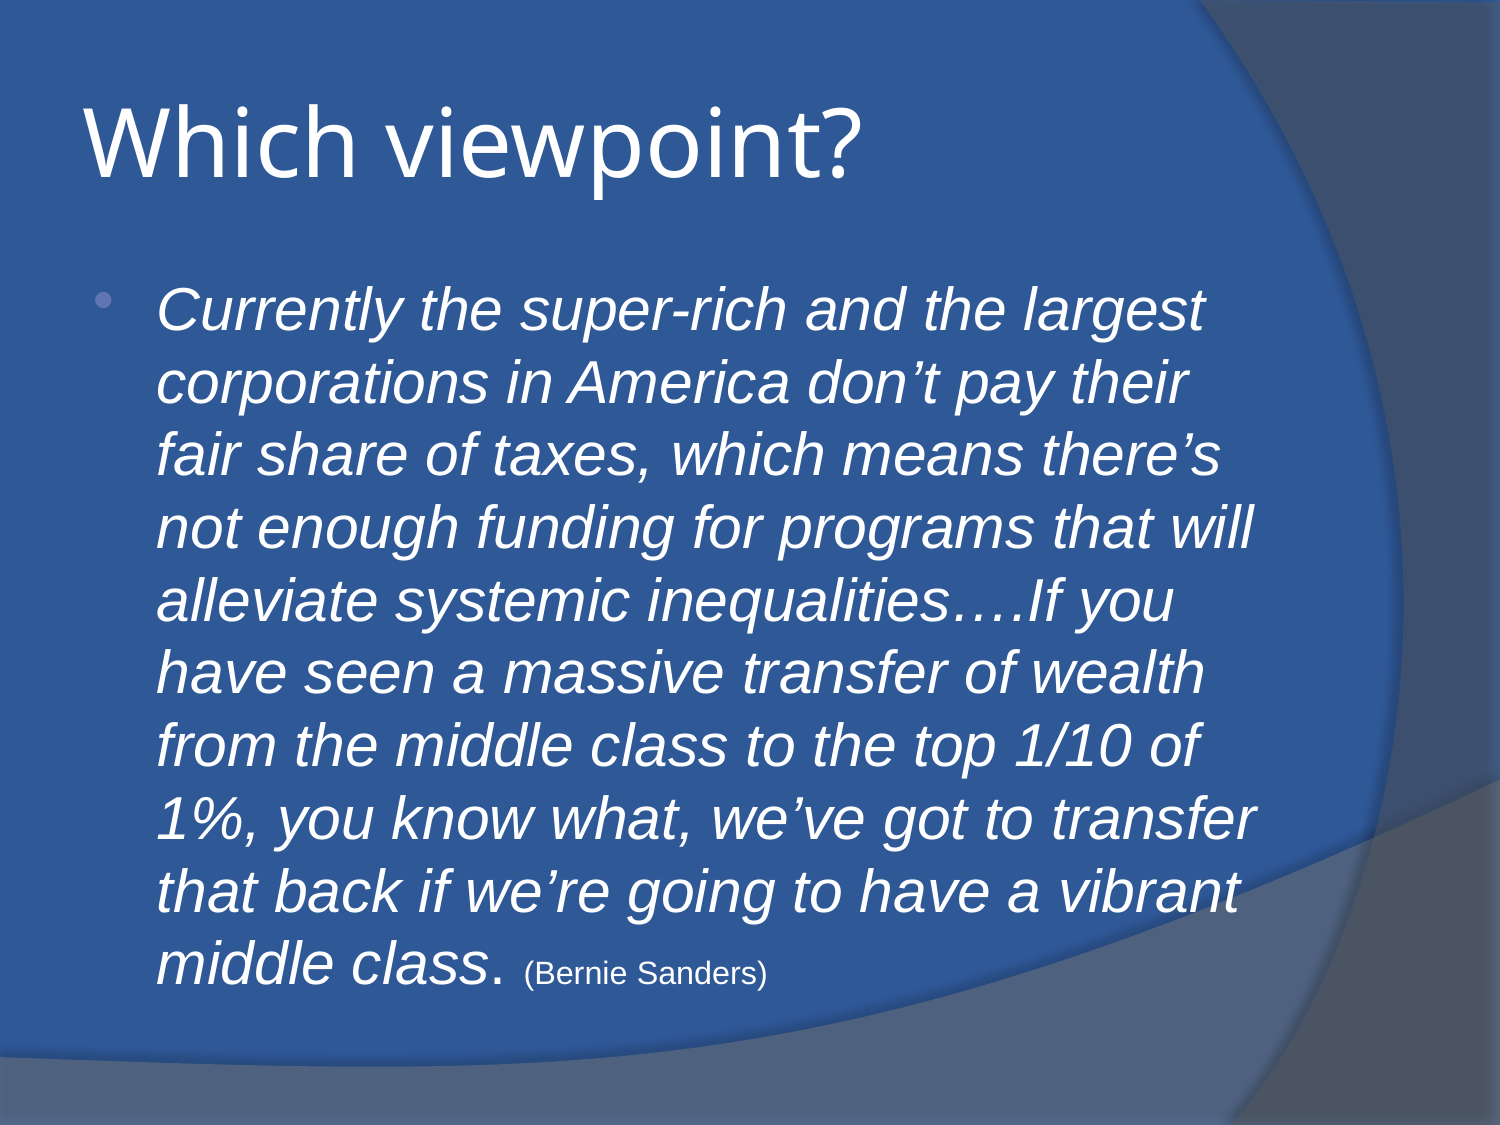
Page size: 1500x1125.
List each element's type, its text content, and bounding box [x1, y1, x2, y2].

title Which viewpoint? [75, 45, 1300, 233]
list Currently the super-rich and the largest corporations in America don’t pay their fair share of taxes, which means there’s not enough funding for programs that will alleviate systemic inequalities….If you have seen a massive transfer of wealth from the middle class to the top 1/10 of 1%, you know what, we’ve got to transfer that back if we’re going to have a vibrant middle class. (Bernie Sanders) [75, 262, 1300, 1005]
